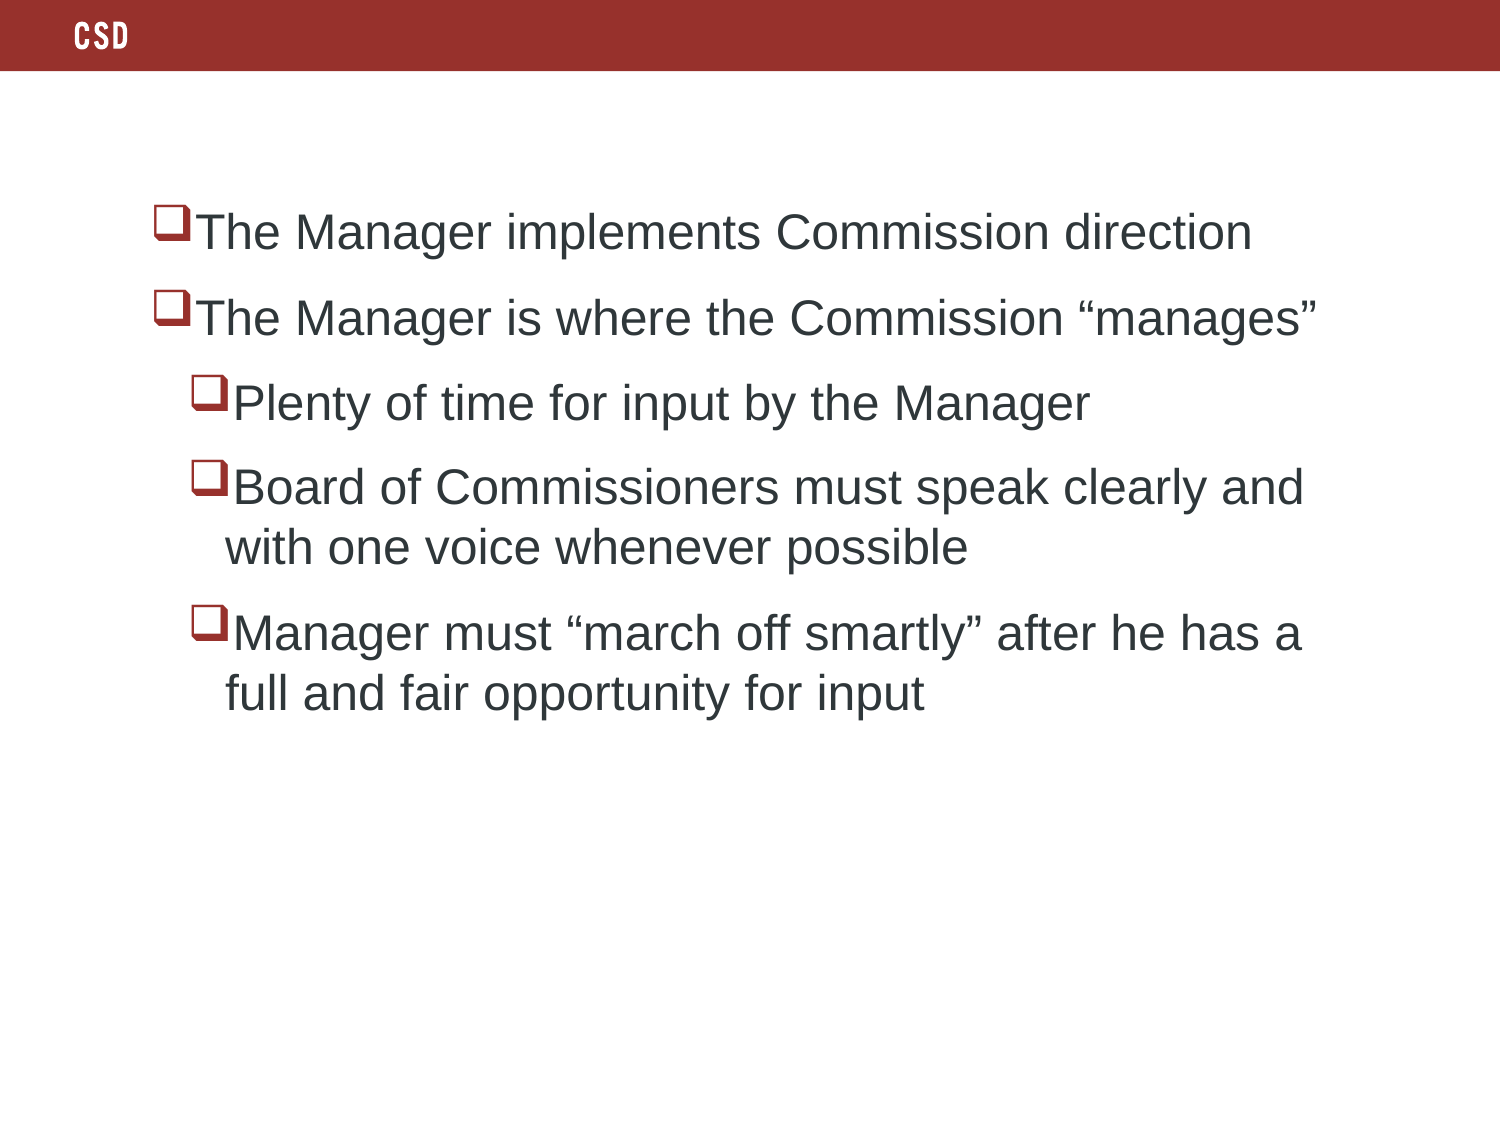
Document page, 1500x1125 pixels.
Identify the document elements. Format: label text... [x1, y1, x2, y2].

list The Manager implements Commission direction The Manager is where the Commission “manages” Plenty of time for input by the Manager Board of Commissioners must speak clearly and with one voice whenever possible Manager must “march off smartly” after he has a full and fair opportunity for input [150, 200, 1355, 913]
